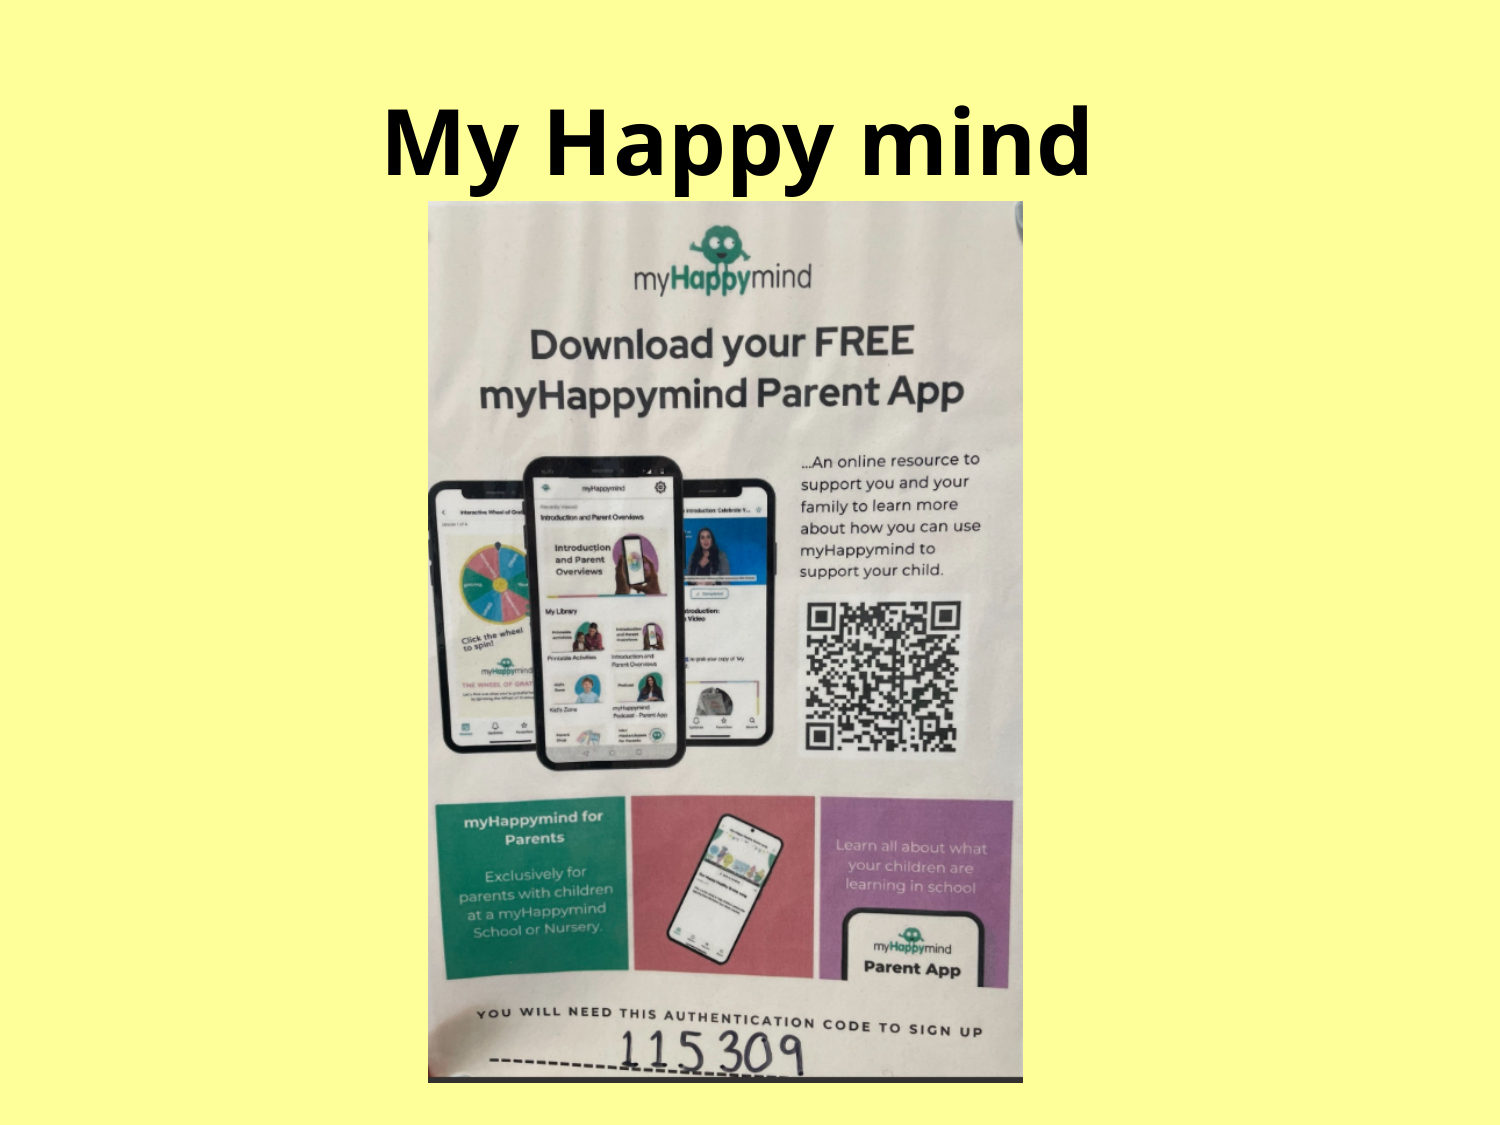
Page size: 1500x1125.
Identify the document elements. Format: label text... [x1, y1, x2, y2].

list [428, 201, 1023, 1083]
title My Happy mind [75, 45, 1425, 233]
